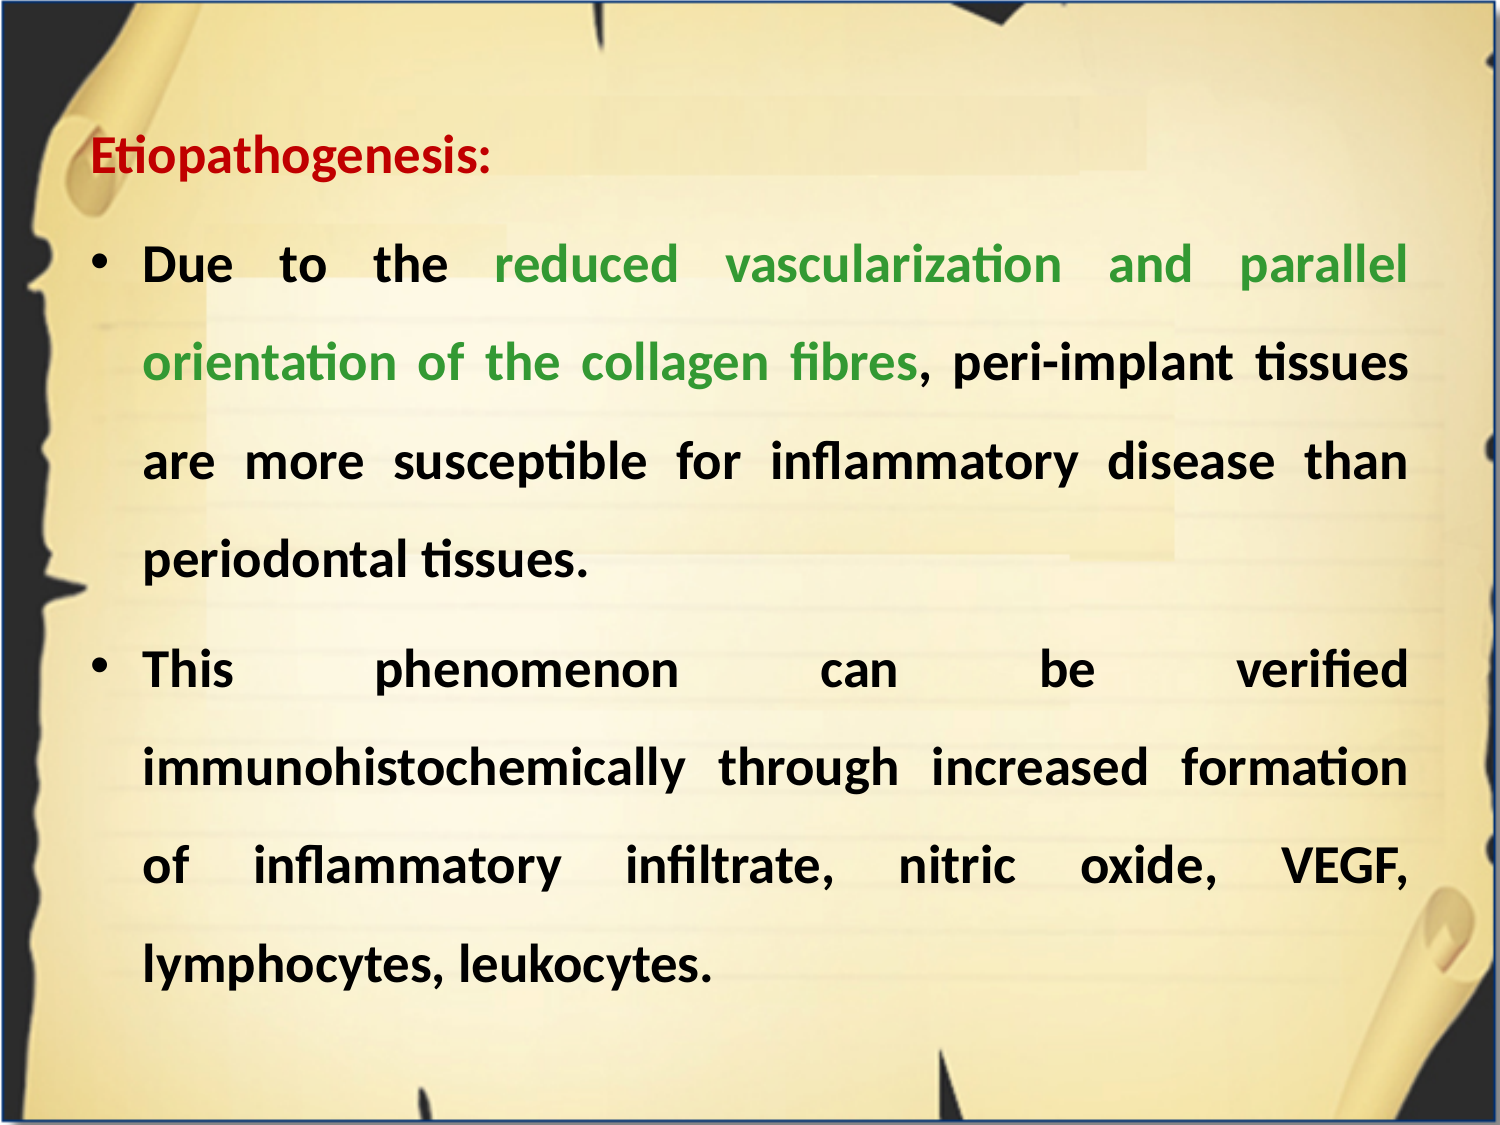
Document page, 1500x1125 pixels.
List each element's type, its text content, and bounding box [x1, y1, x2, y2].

list Etiopathogenesis: Due to the reduced vascularization and parallel orientation of the collagen fibres, peri-implant tissues are more susceptible for inflammatory disease than periodontal tissues. This phenomenon can be verified immunohistochemically through increased formation of inflammatory infiltrate, nitric oxide, VEGF, lymphocytes, leukocytes. [75, 78, 1425, 1005]
picture [0, 0, 1500, 1125]
